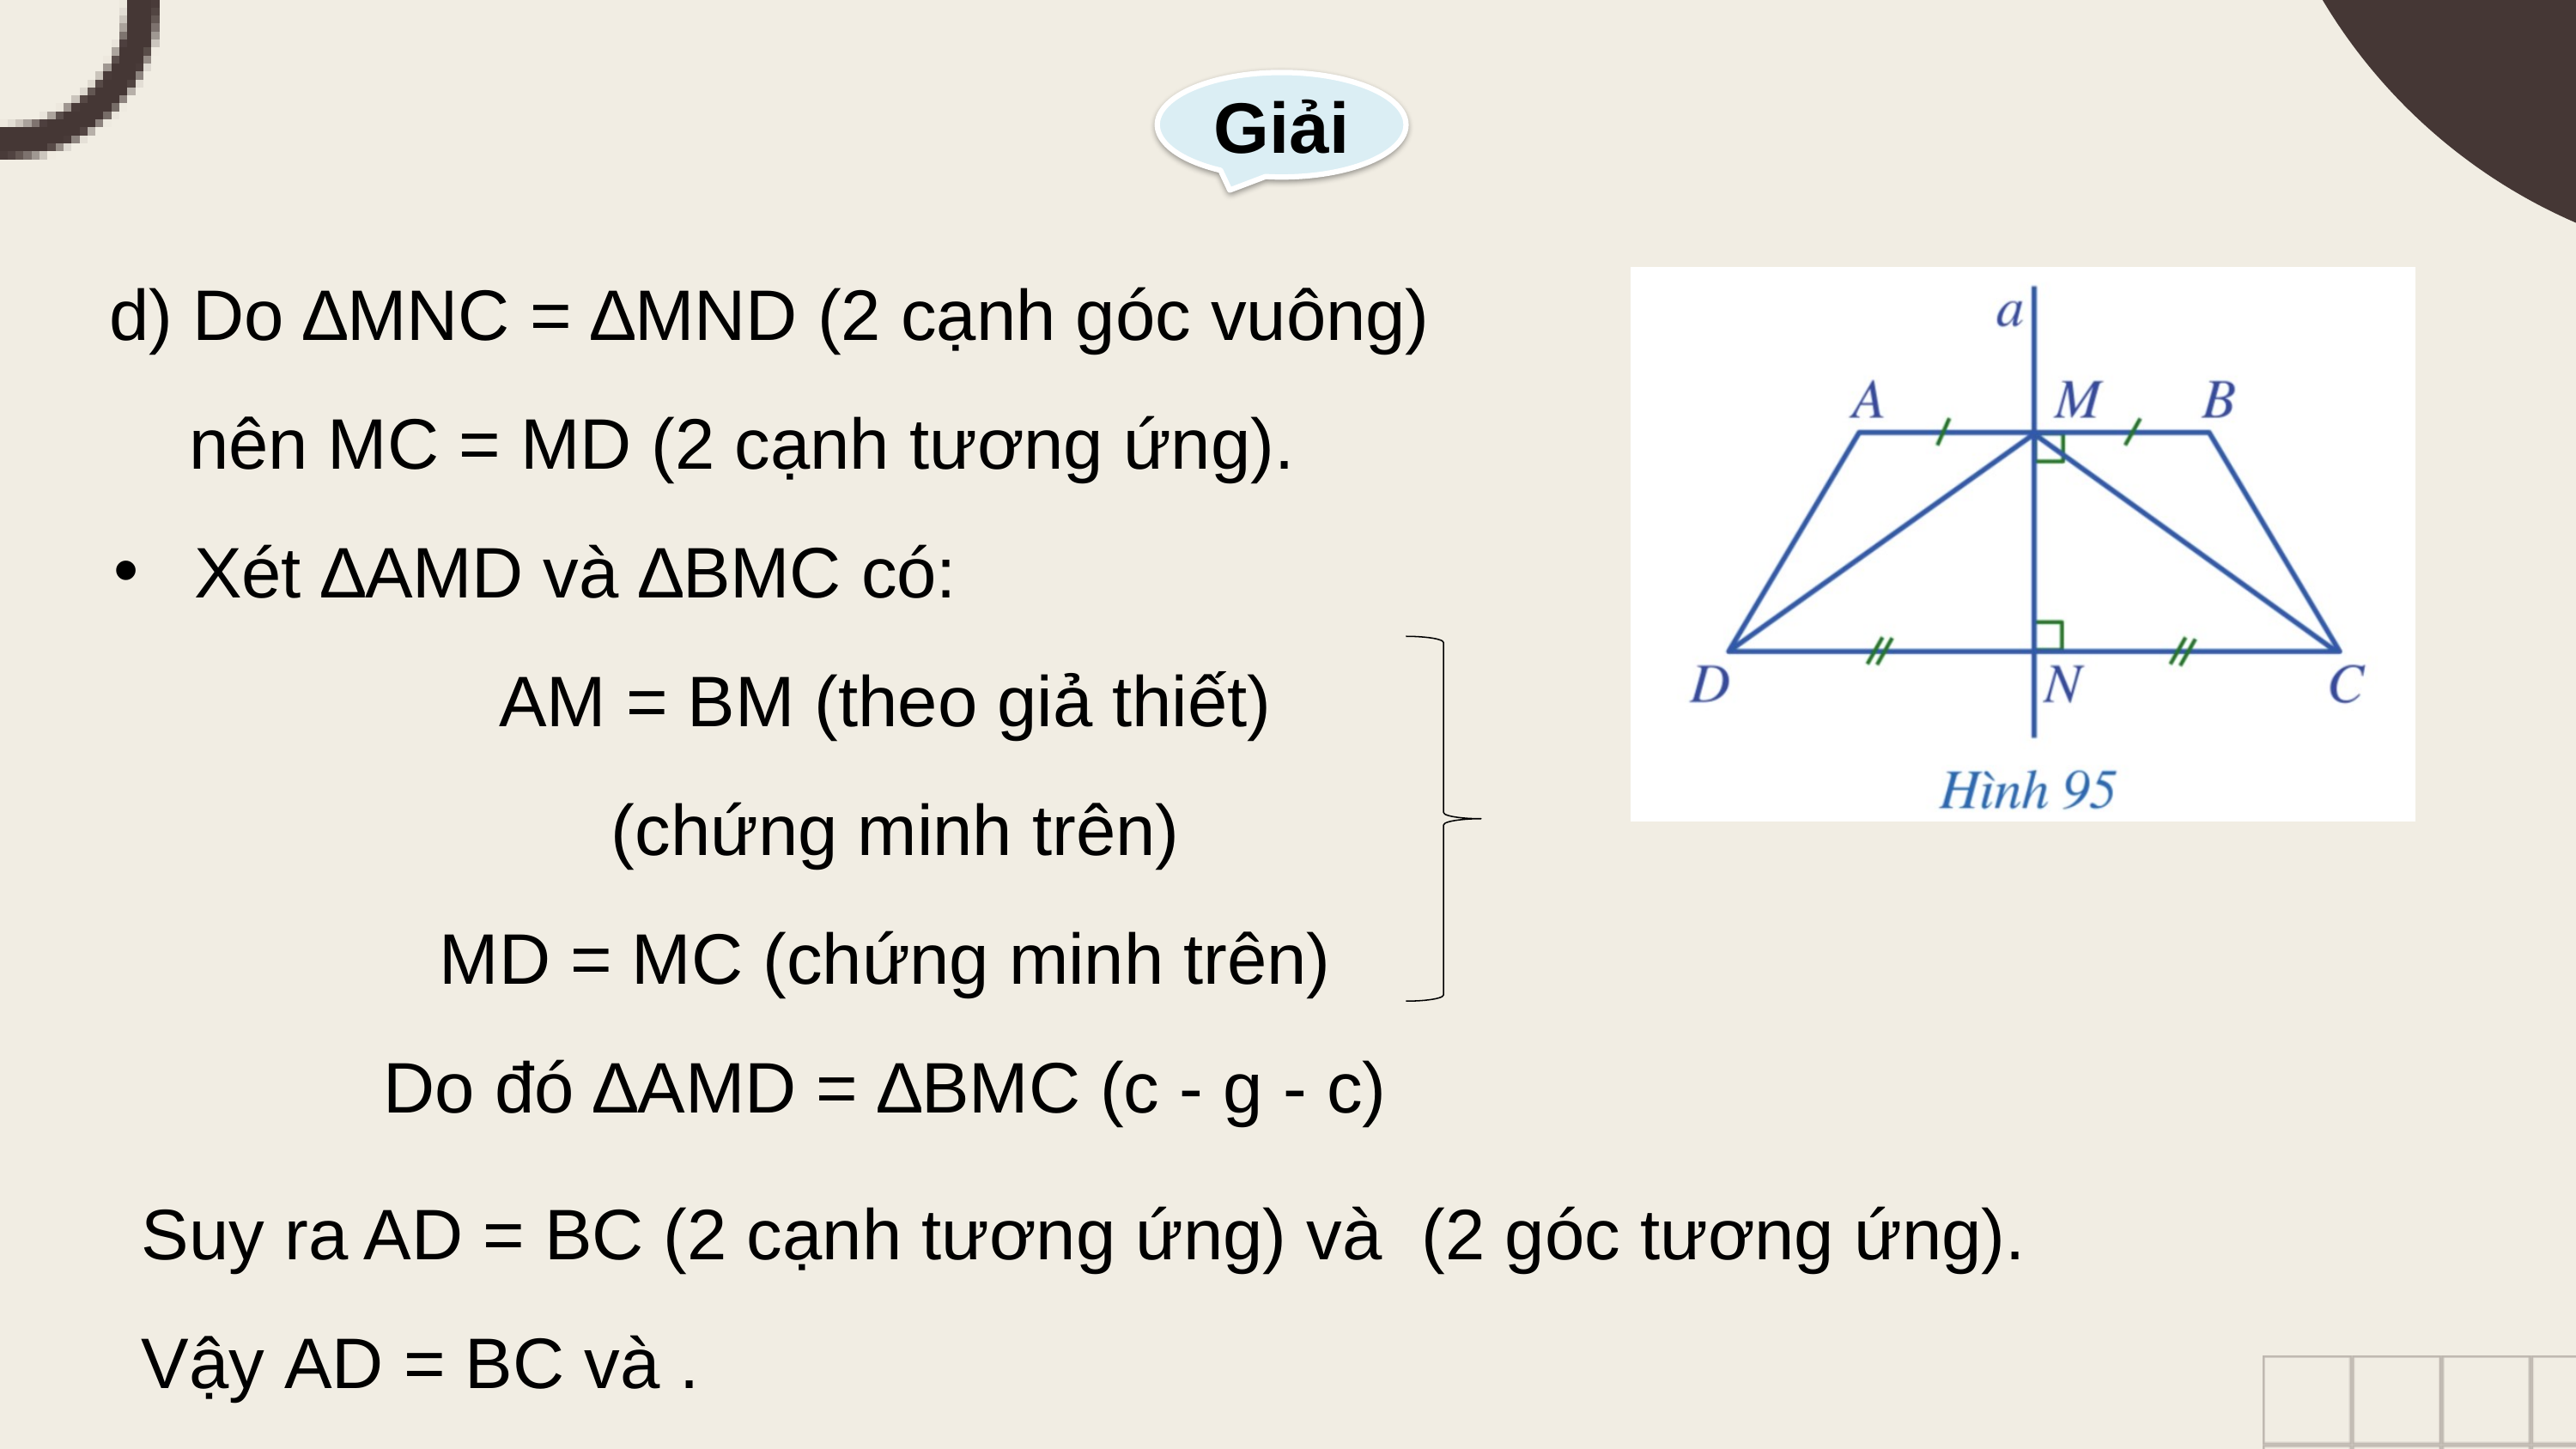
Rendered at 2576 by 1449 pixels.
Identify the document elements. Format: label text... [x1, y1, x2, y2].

picture [1631, 267, 2415, 822]
text_box Giải [1154, 70, 1409, 193]
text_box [2243, 0, 2576, 268]
picture [0, 0, 160, 160]
picture [2262, 1355, 2576, 1449]
text_box [1406, 635, 1482, 1002]
